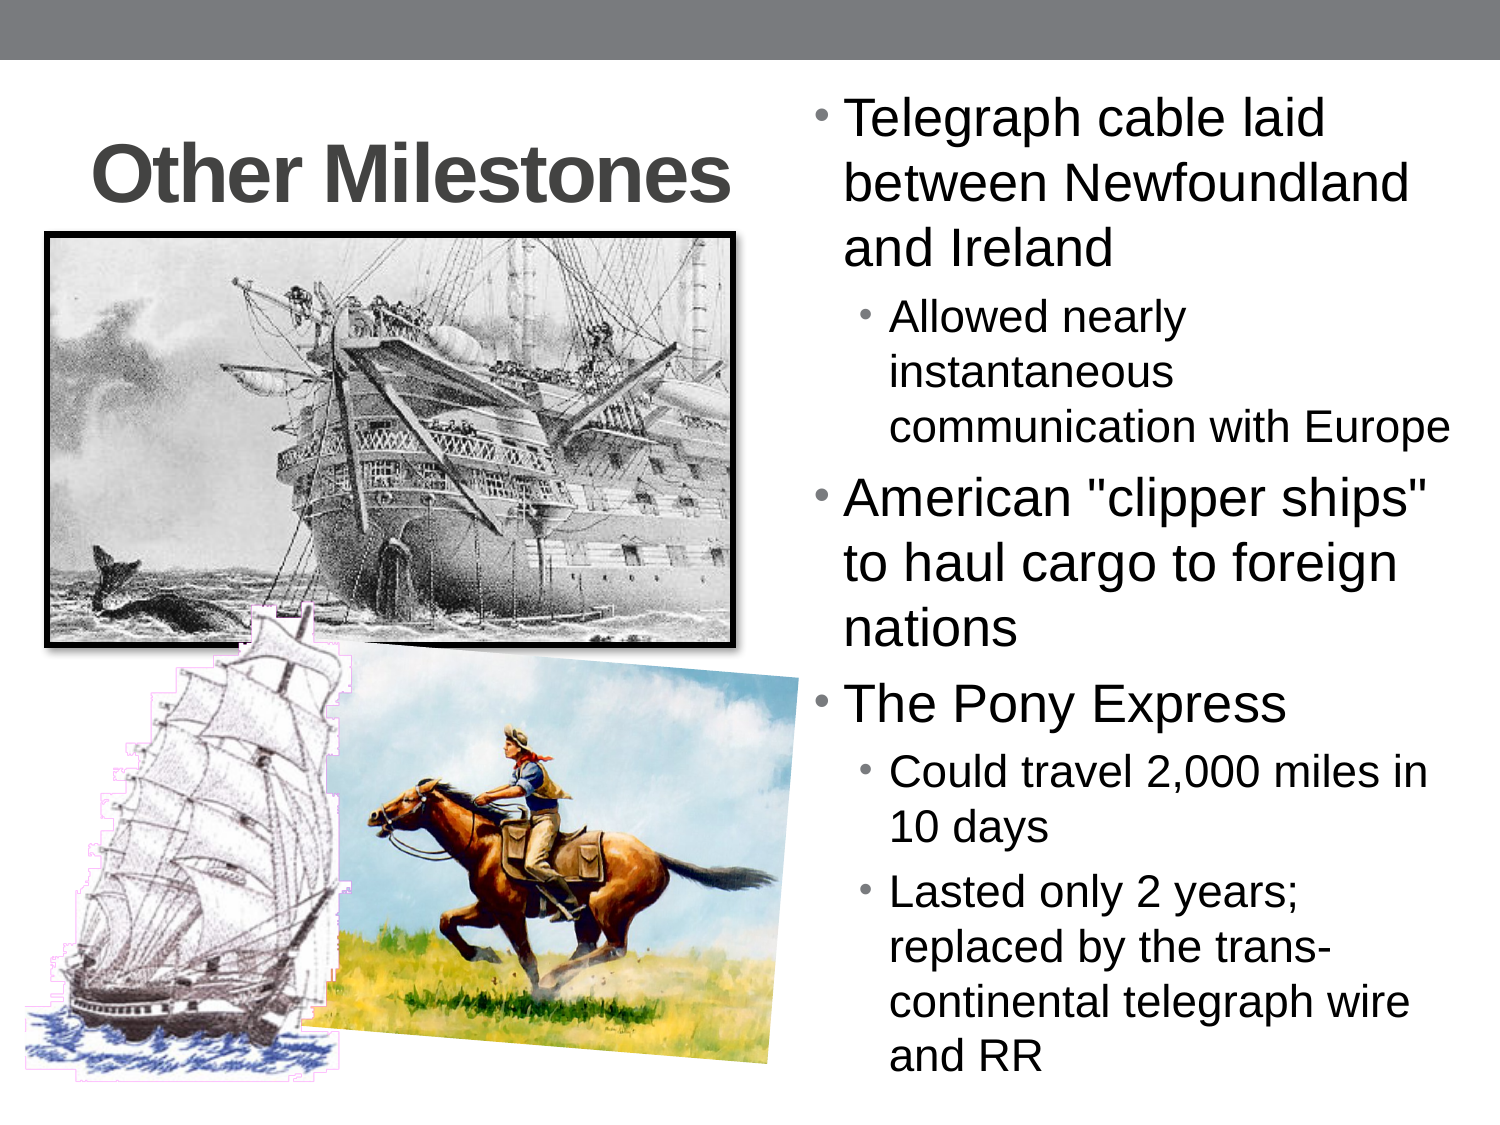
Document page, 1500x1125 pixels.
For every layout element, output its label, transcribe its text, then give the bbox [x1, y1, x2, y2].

title Other Milestones [75, 87, 798, 250]
list Telegraph cable laid between Newfoundland and Ireland Allowed nearly instantaneous communication with Europe American "clipper ships" to haul cargo to foreign nations The Pony Express Could travel 2,000 miles in 10 days Lasted only 2 years; replaced by the trans-continental telegraph wire and RR [798, 75, 1475, 1063]
picture [24, 237, 798, 1093]
